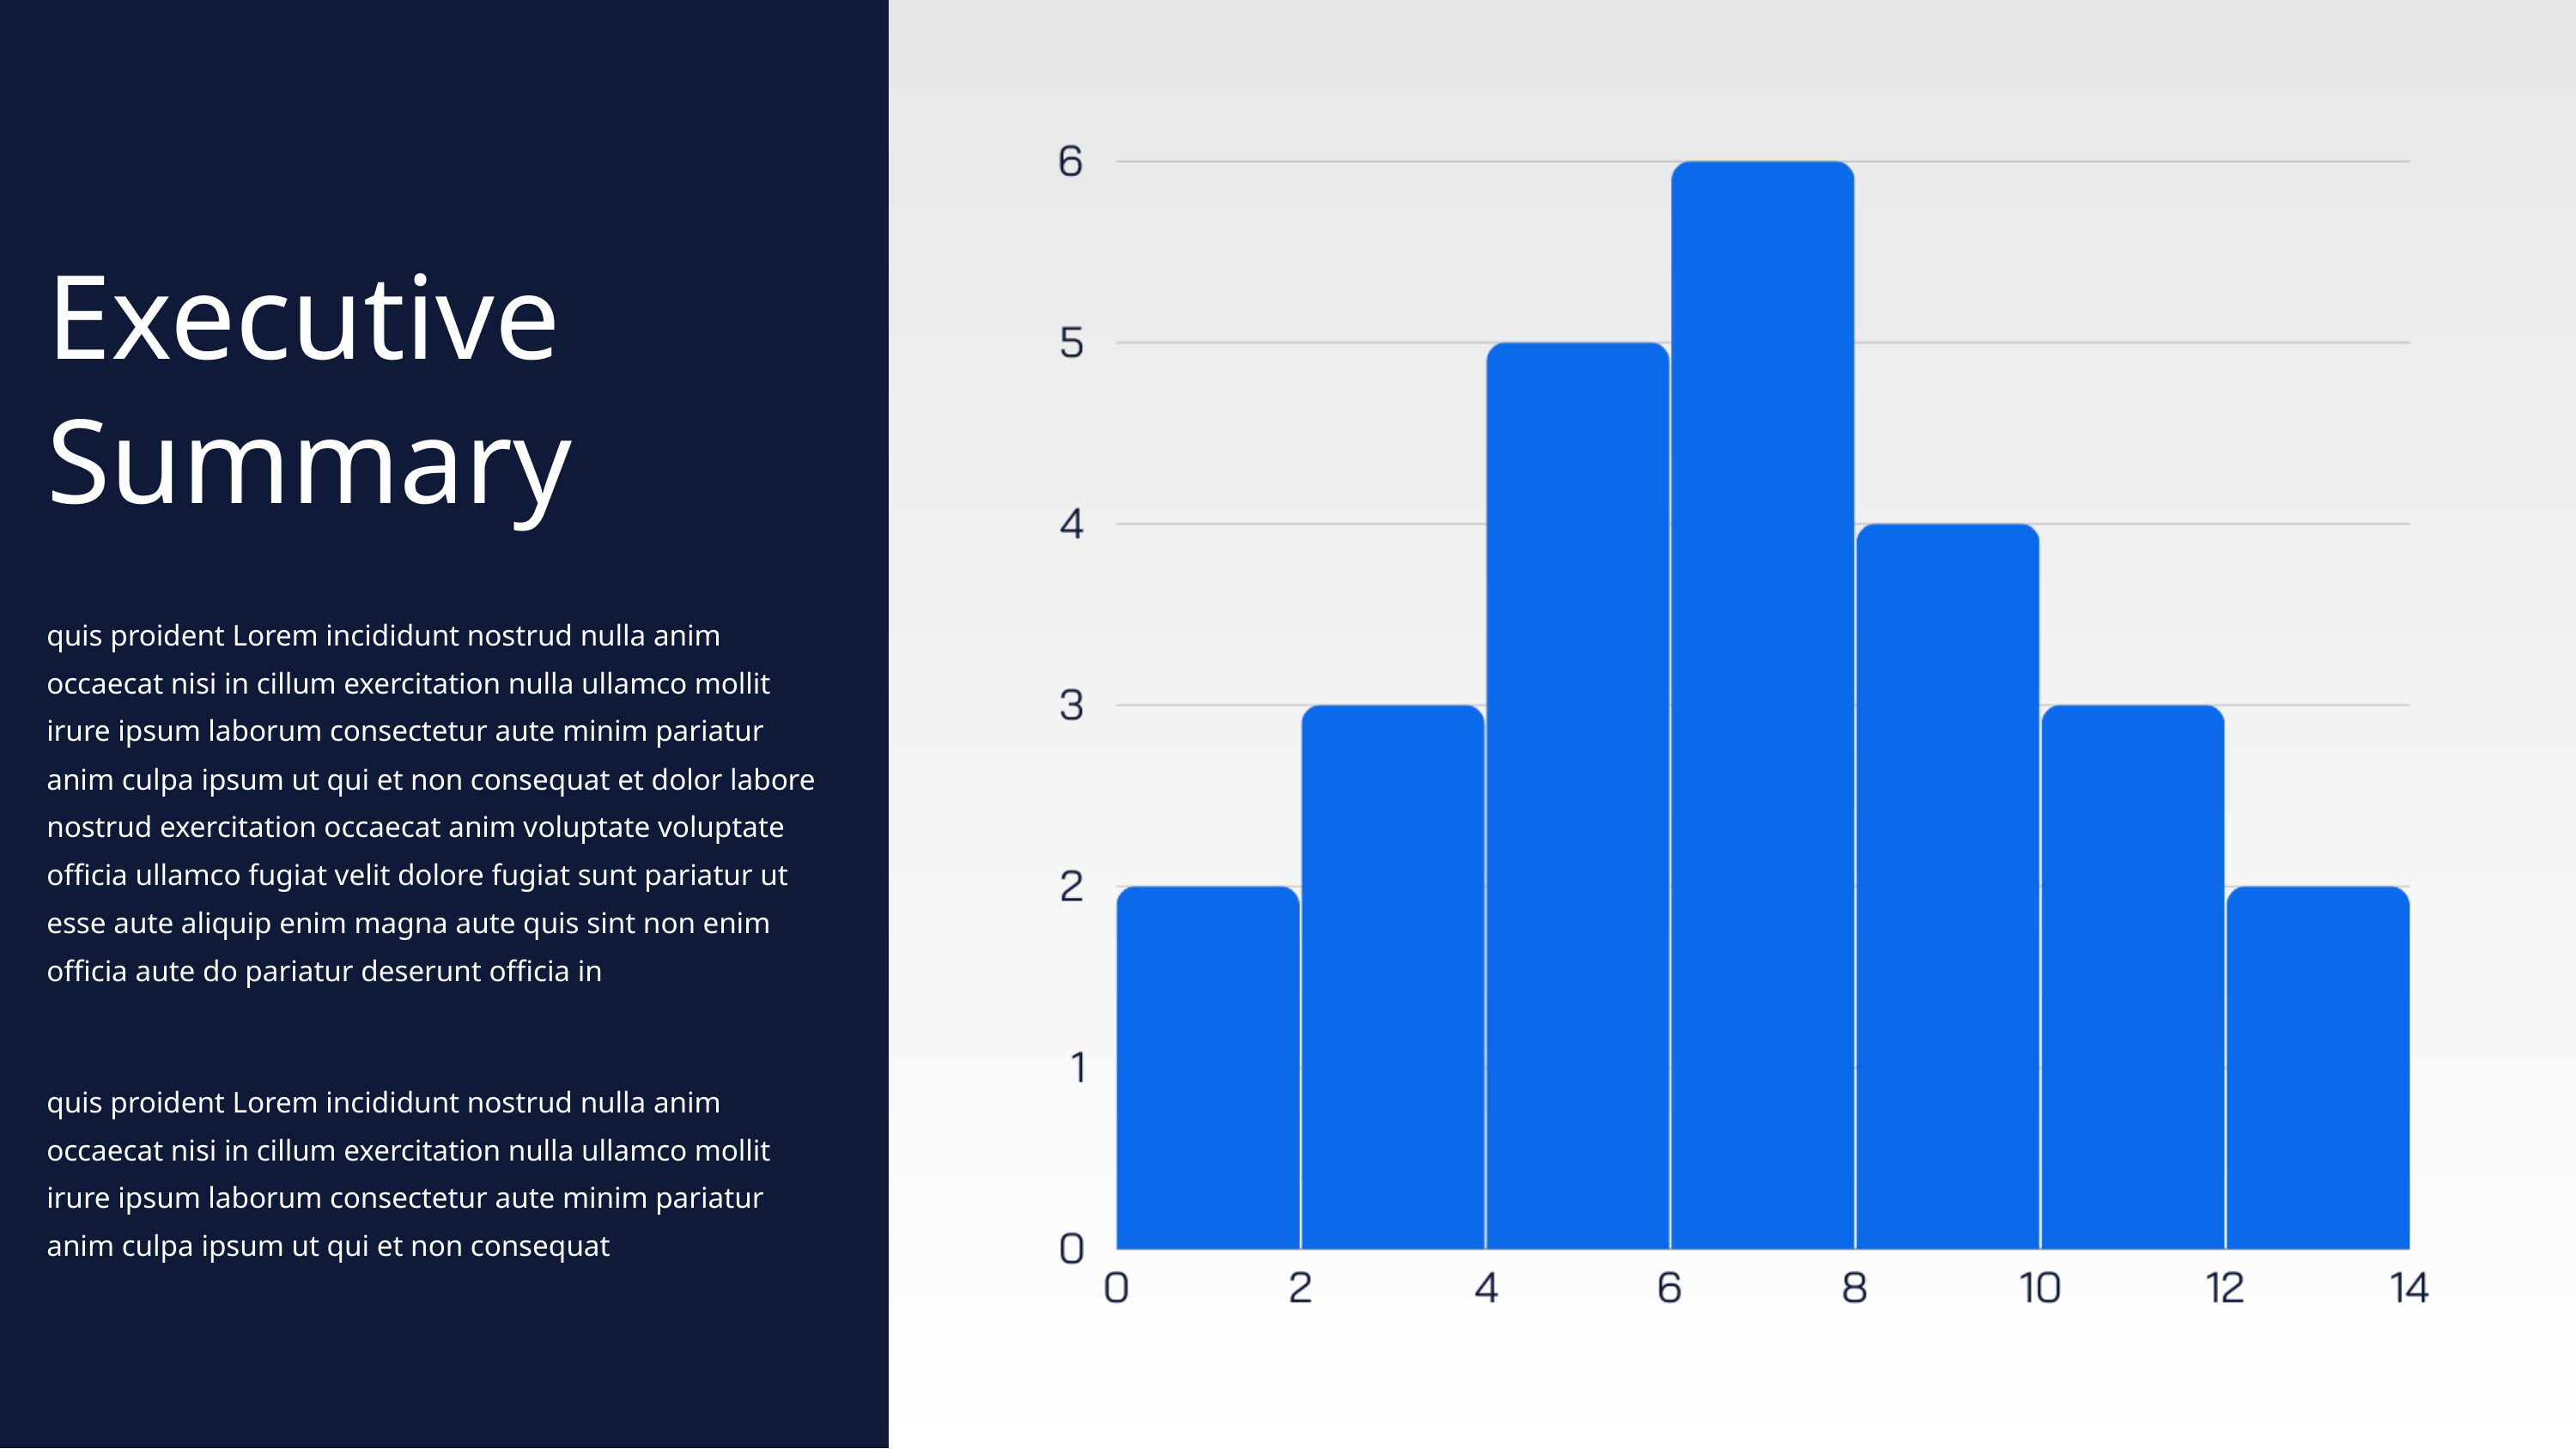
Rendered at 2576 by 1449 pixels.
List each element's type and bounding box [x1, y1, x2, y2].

picture [921, 7, 2569, 1443]
text_box [0, 0, 890, 1449]
